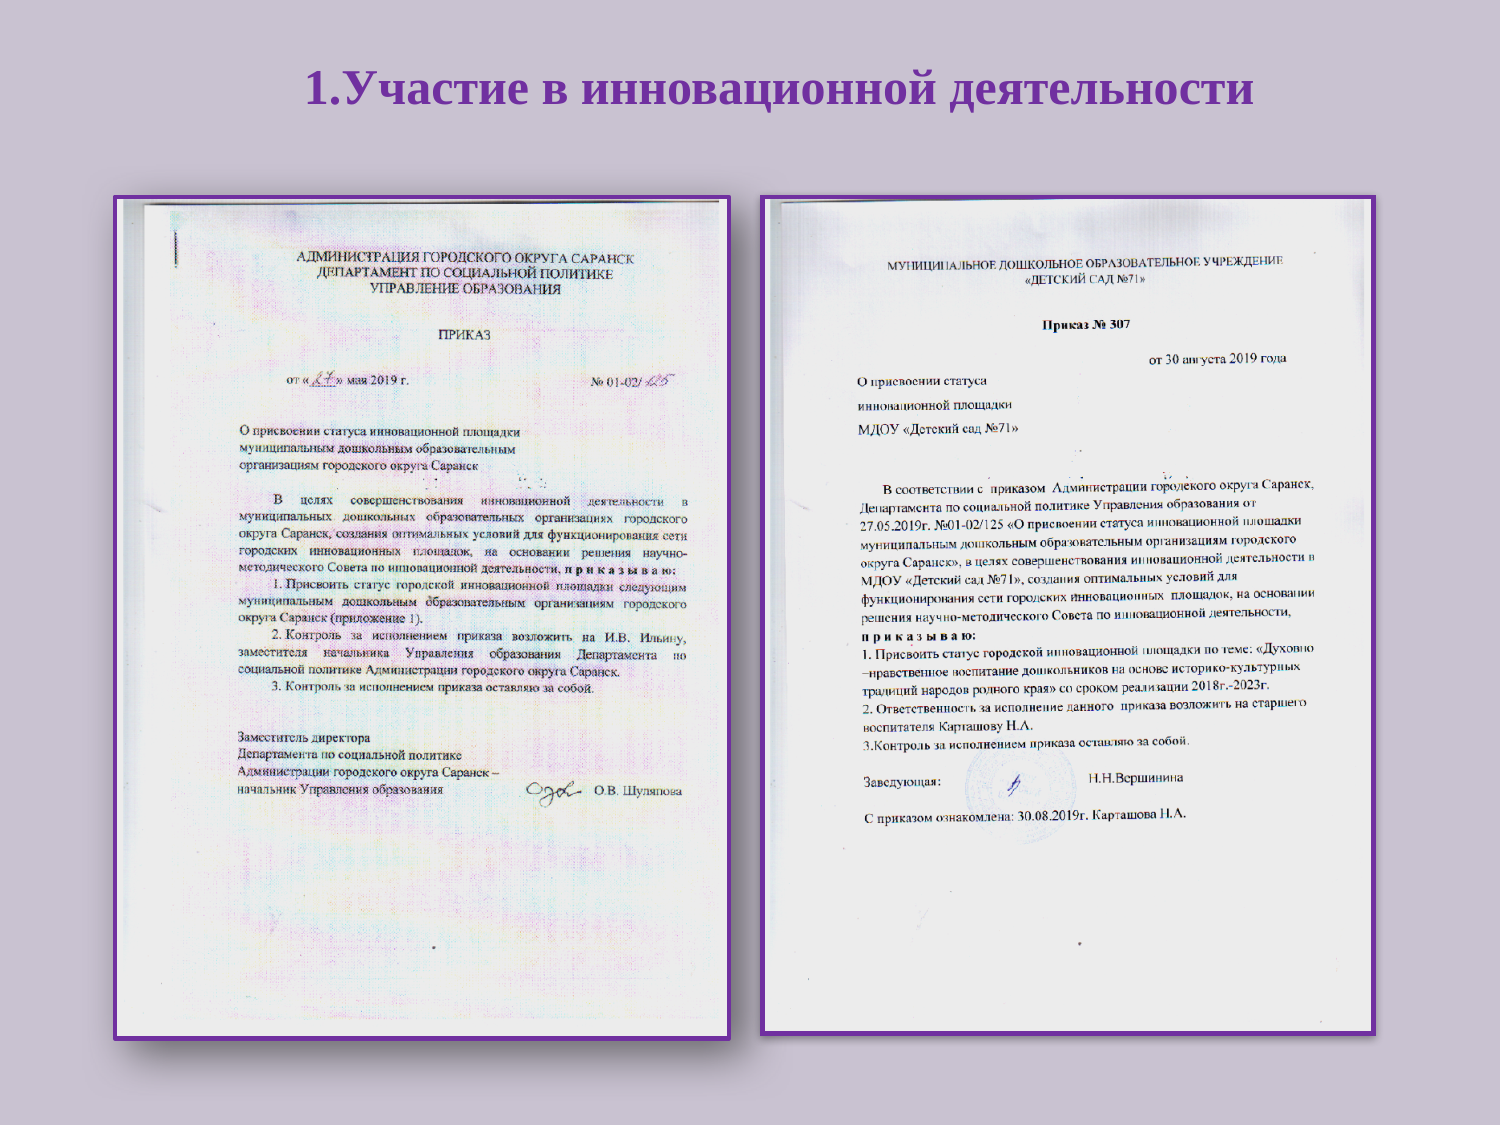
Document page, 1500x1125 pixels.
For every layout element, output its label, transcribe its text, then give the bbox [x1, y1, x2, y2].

picture [116, 198, 727, 1037]
picture [764, 198, 1372, 1032]
text_box 1.Участие в инновационной деятельности [117, 46, 1442, 122]
